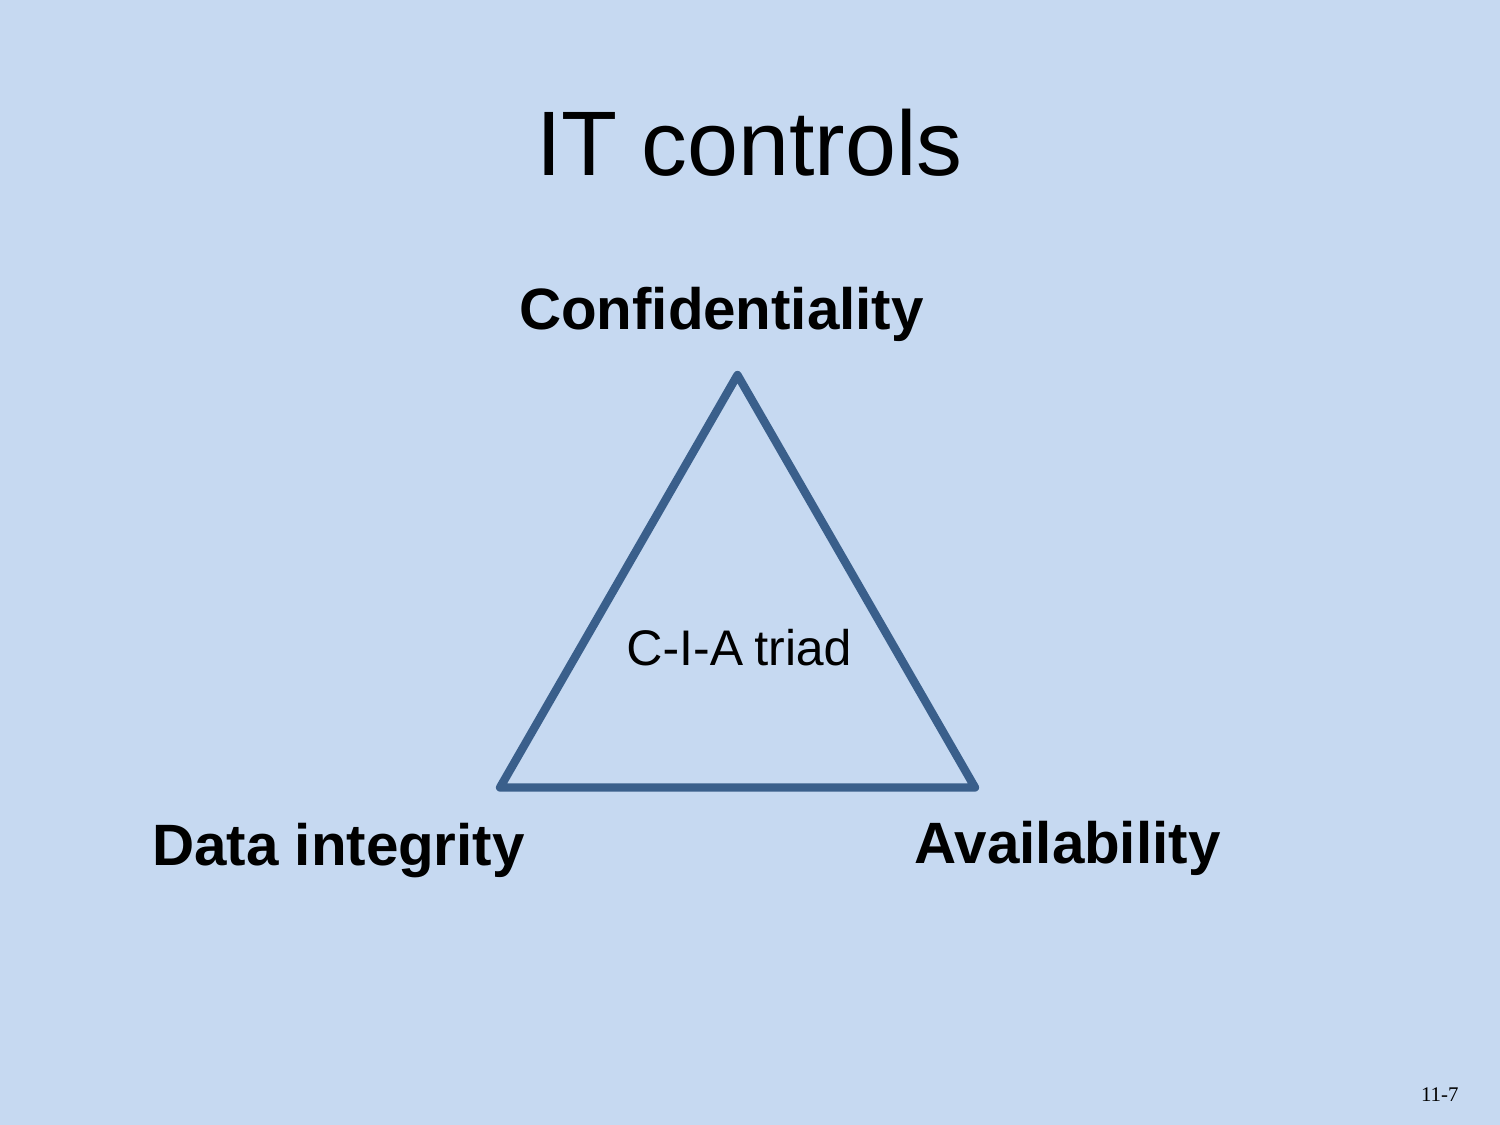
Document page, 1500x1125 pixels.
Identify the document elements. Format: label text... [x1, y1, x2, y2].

text_box Availability [900, 798, 1325, 883]
text_box C-I-A triad [611, 608, 873, 683]
title IT controls [75, 45, 1425, 233]
text_box Confidentiality [504, 263, 980, 349]
text_box [498, 372, 977, 790]
text_box Data integrity [137, 800, 563, 885]
